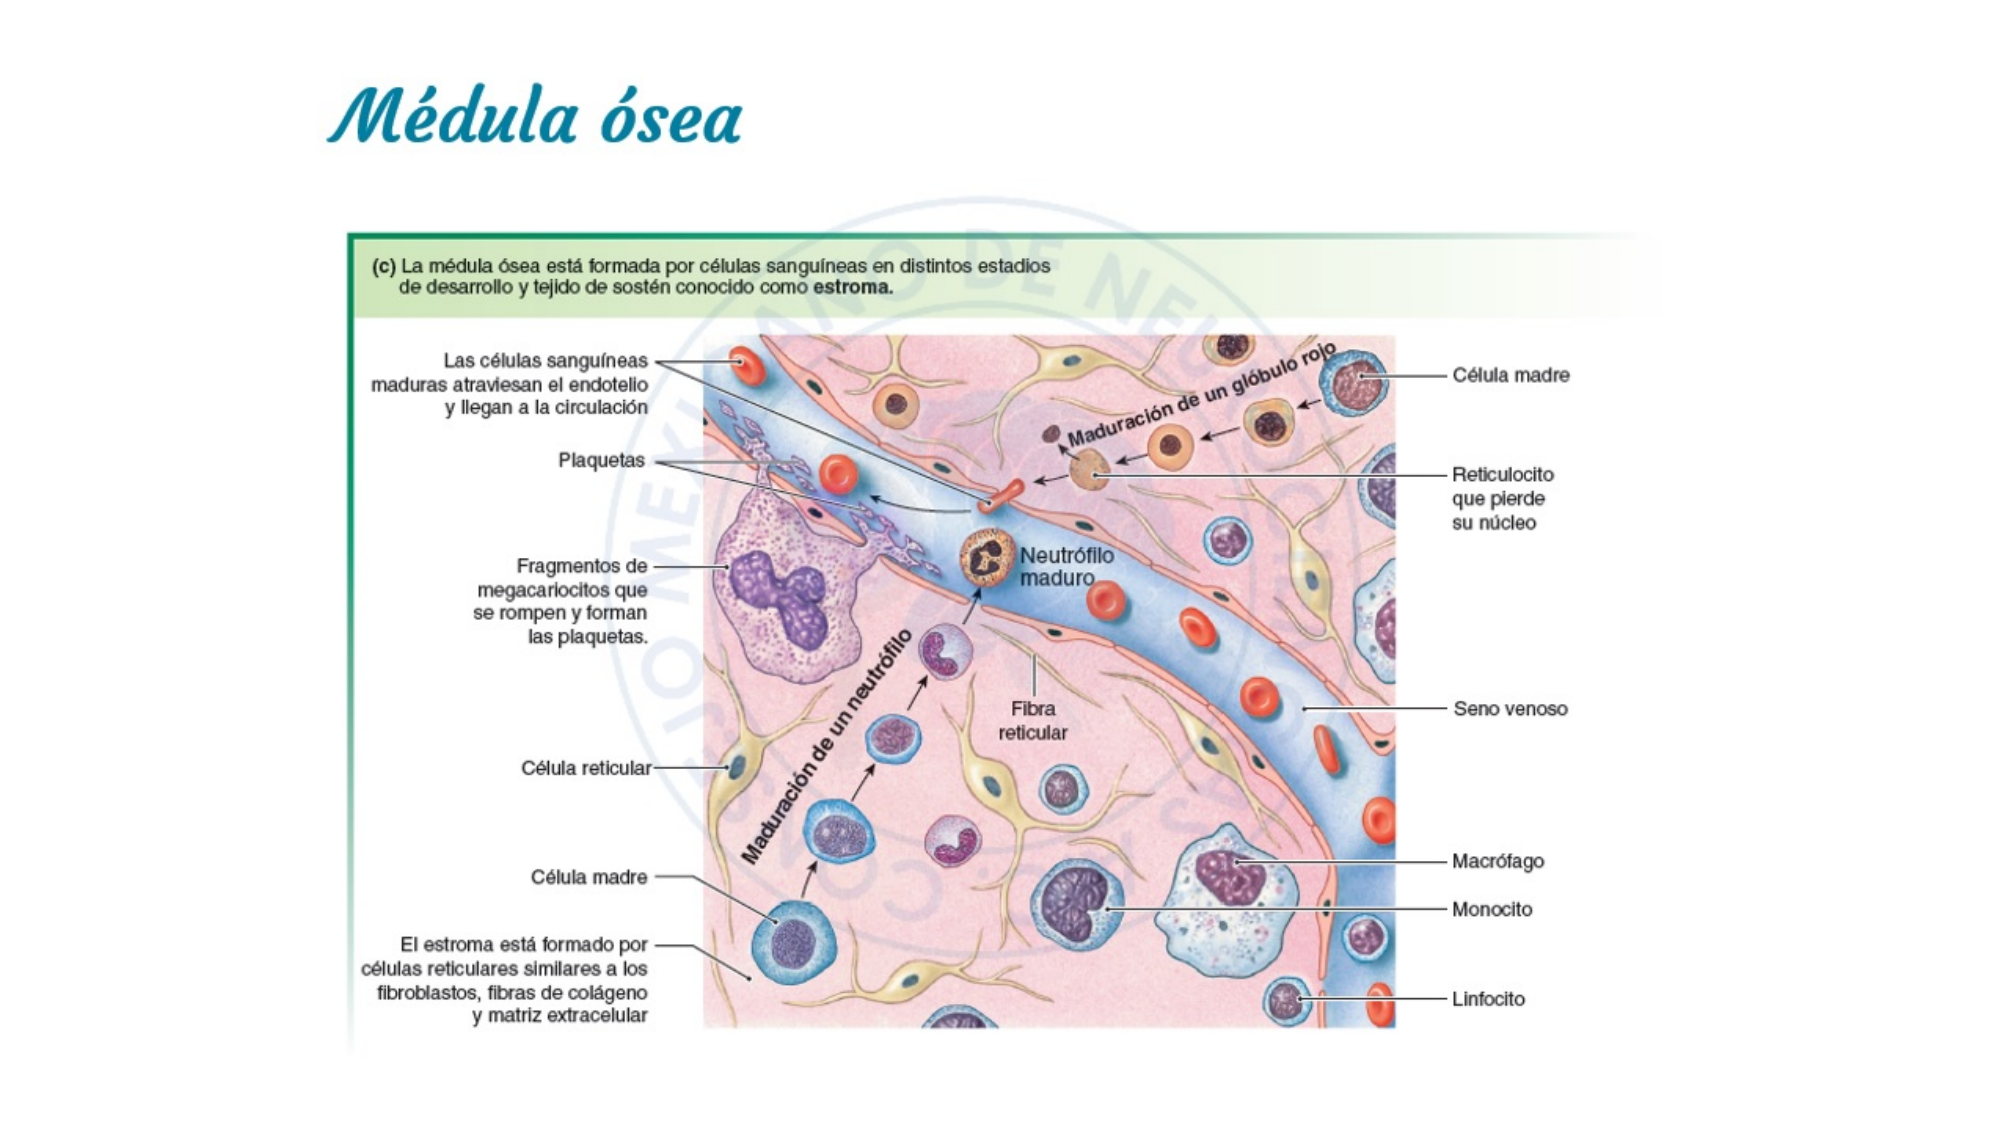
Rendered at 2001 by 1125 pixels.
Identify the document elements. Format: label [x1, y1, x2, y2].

picture [267, 53, 1749, 1083]
